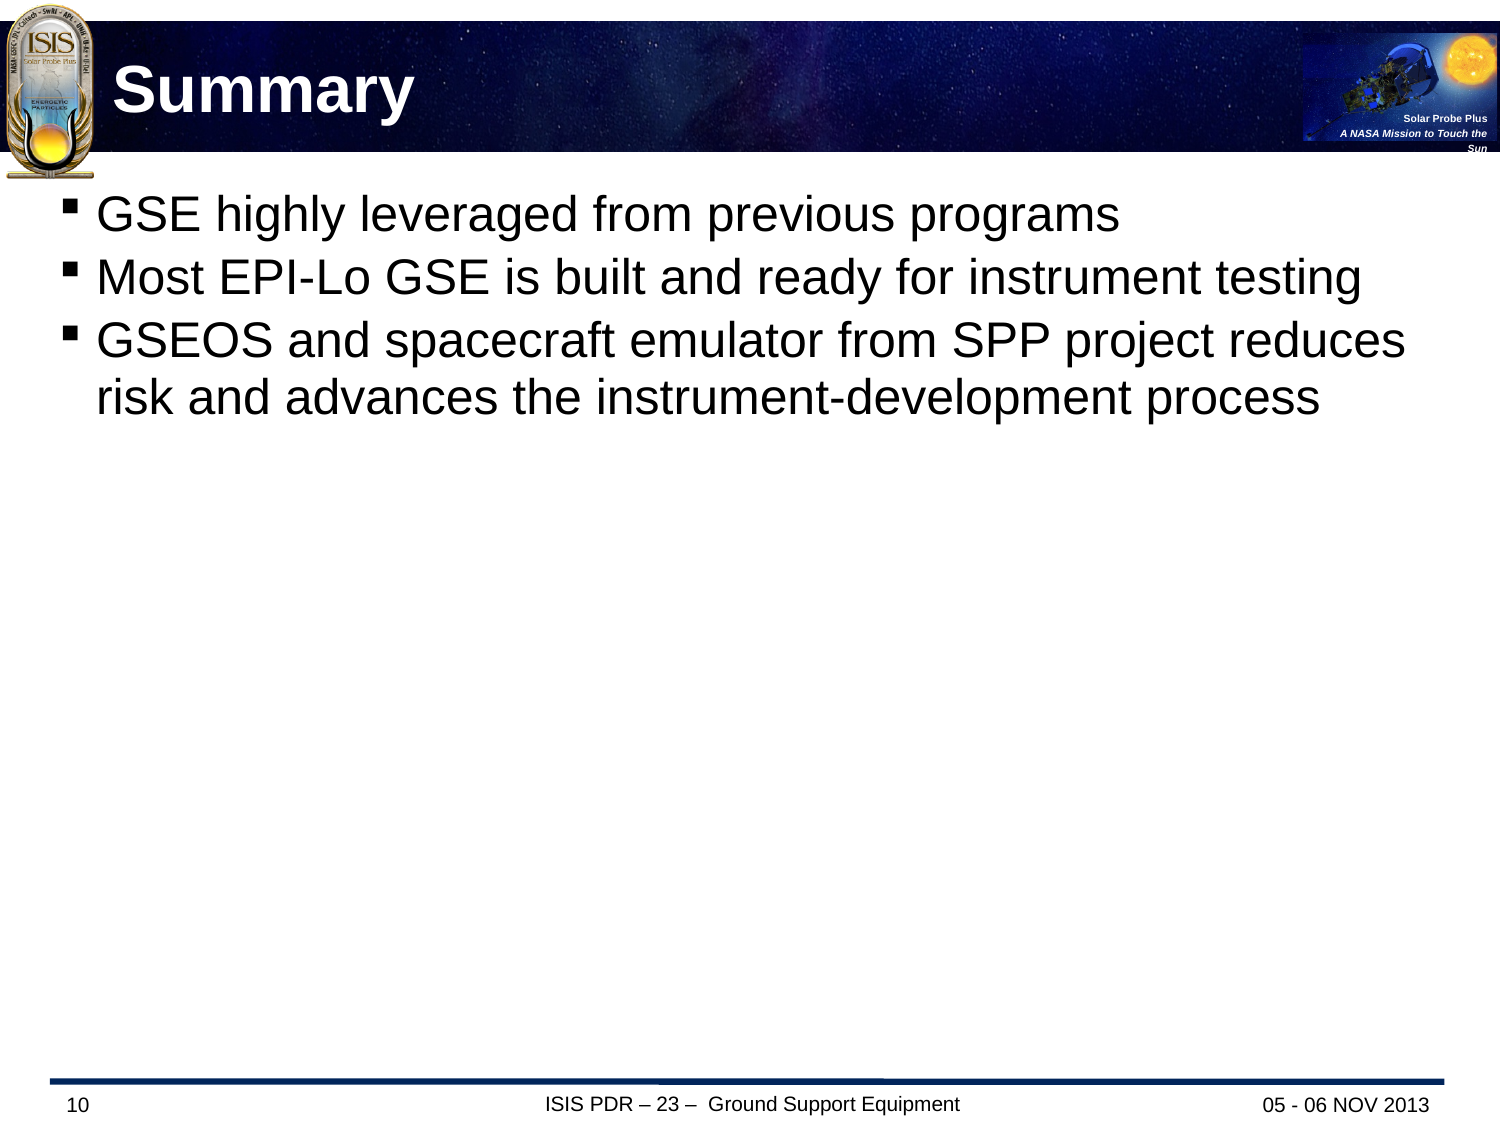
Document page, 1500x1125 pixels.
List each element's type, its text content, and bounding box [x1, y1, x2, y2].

list GSE highly leveraged from previous programs Most EPI-Lo GSE is built and ready for instrument testing GSEOS and spacecraft emulator from SPP project reduces risk and advances the instrument-development process [58, 185, 1442, 1046]
title Summary [111, 30, 1294, 142]
picture [0, 1, 1500, 180]
